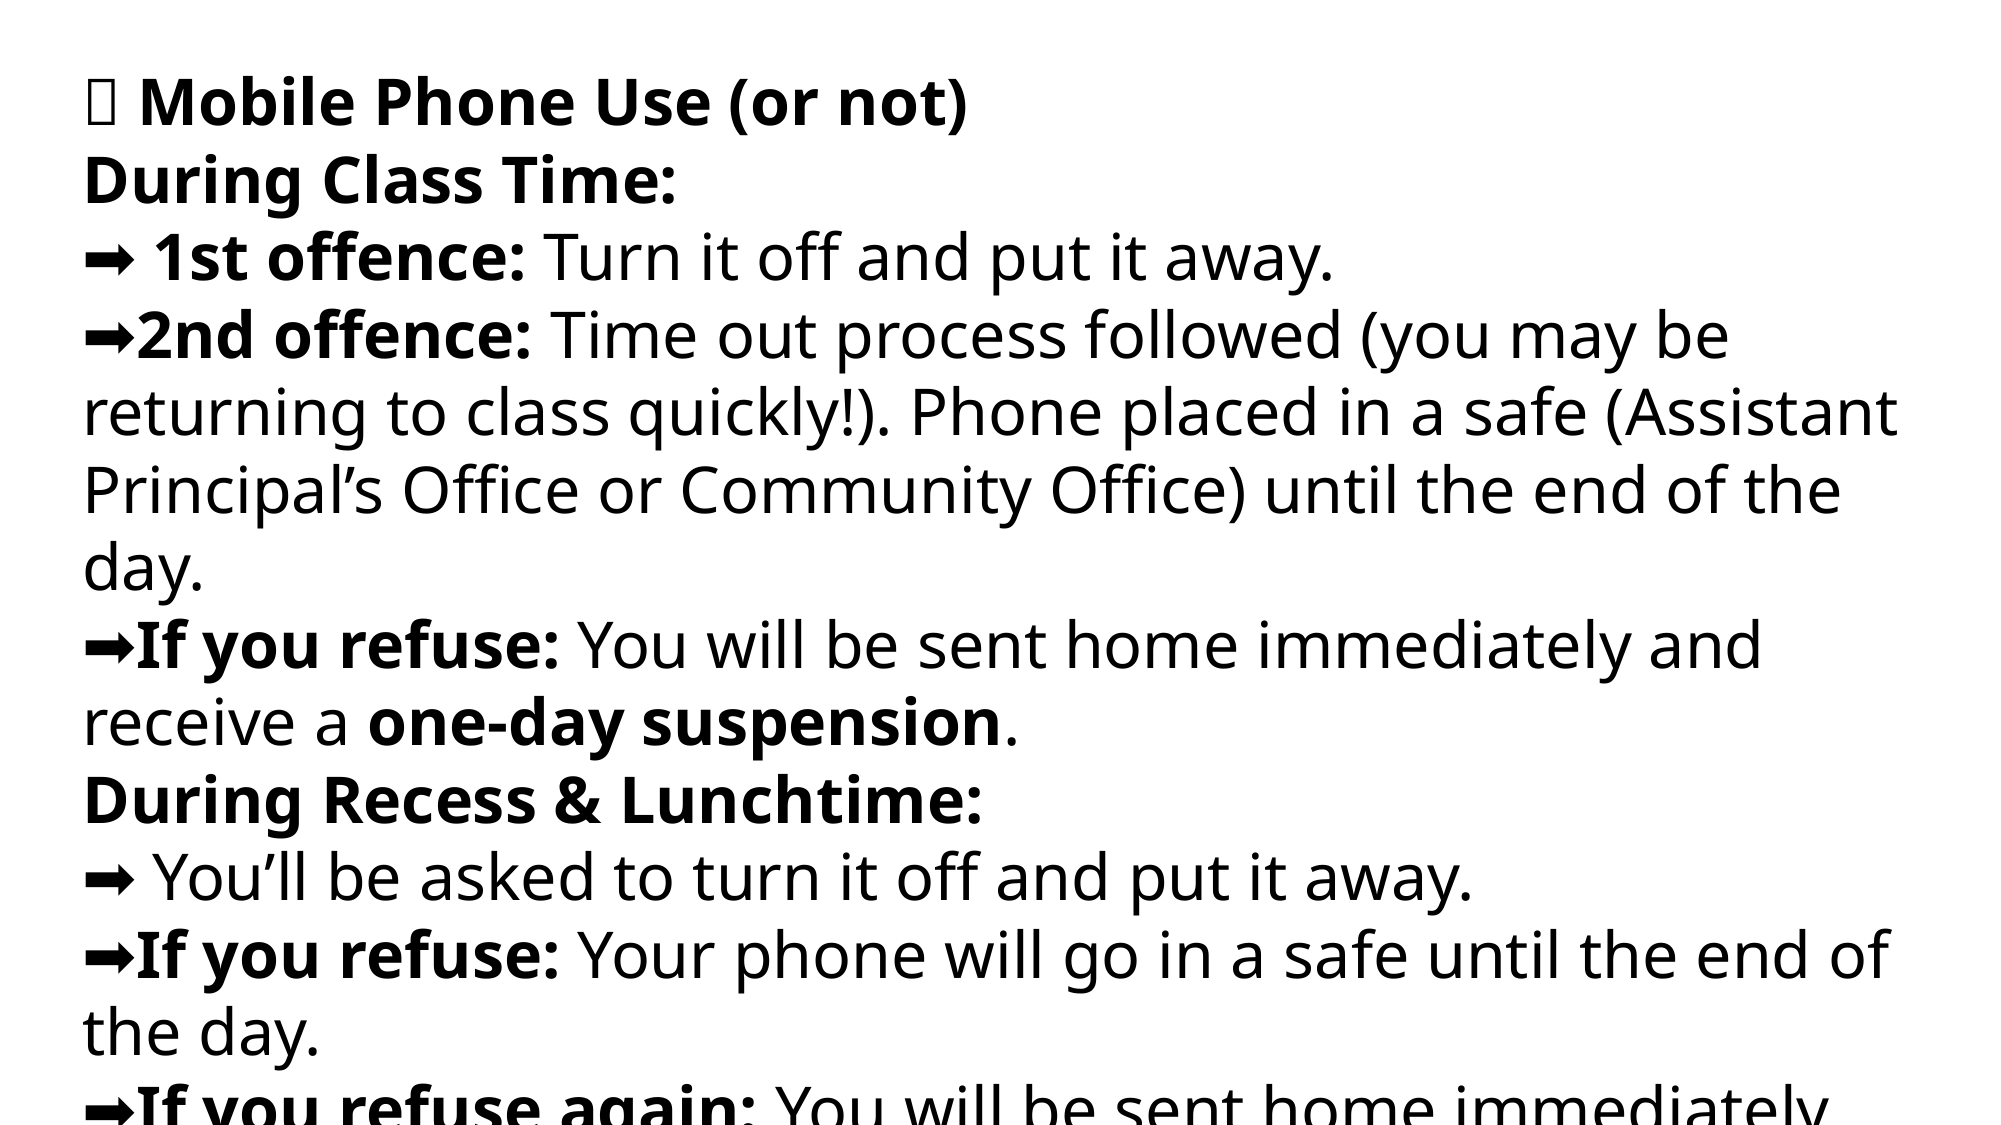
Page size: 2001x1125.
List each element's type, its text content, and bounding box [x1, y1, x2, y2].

text_box 📱 Mobile Phone Use (or not) During Class Time: ➡ 1st offence: Turn it off and put it away. ➡2nd offence: Time out process followed (you may be returning to class quickly!). Phone placed in a safe (Assistant Principal’s Office or Community Office) until the end of the day. ➡If you refuse: You will be sent home immediately and receive a one-day suspension. During Recess & Lunchtime: ➡ You’ll be asked to turn it off and put it away. ➡If you refuse: Your phone will go in a safe until the end of the day. ➡If you refuse again: You will be sent home immediately and receive a one-day suspension. [67, 53, 1959, 1125]
